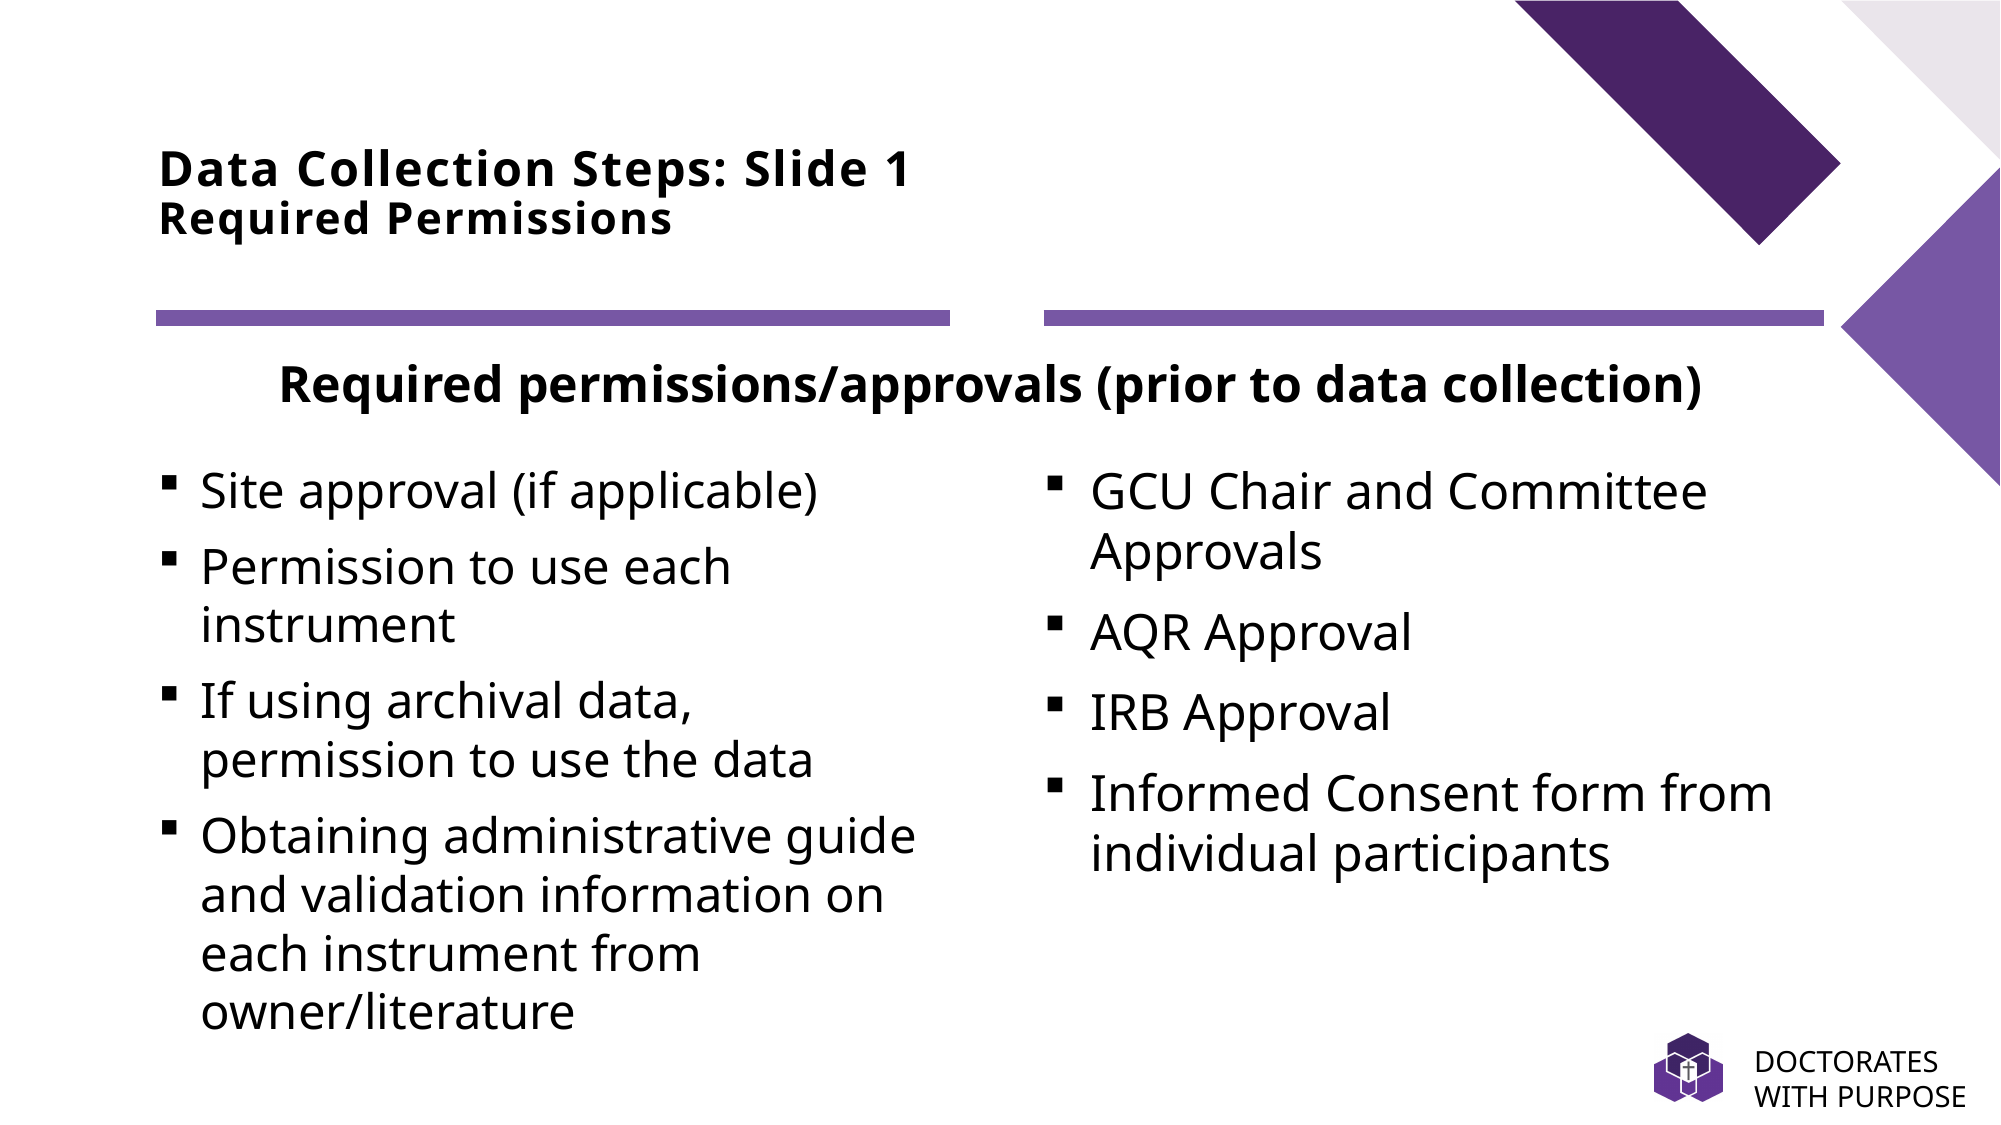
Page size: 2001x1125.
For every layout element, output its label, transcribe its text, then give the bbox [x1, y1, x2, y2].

list GCU Chair and Committee Approvals AQR Approval IRB Approval Informed Consent form from individual participants [1043, 459, 1824, 1044]
list Site approval (if applicable) Permission to use each instrument If using archival data, permission to use the data Obtaining administrative guide and validation information on each instrument from owner/literature [158, 459, 950, 1044]
title Data Collection Steps: Slide 1 Required Permissions [158, 144, 1344, 245]
footer DOCTORATES WITH PURPOSE [1754, 1043, 1971, 1099]
picture [1654, 1044, 1723, 1102]
list Required permissions/approvals (prior to data collection) [158, 359, 1824, 426]
